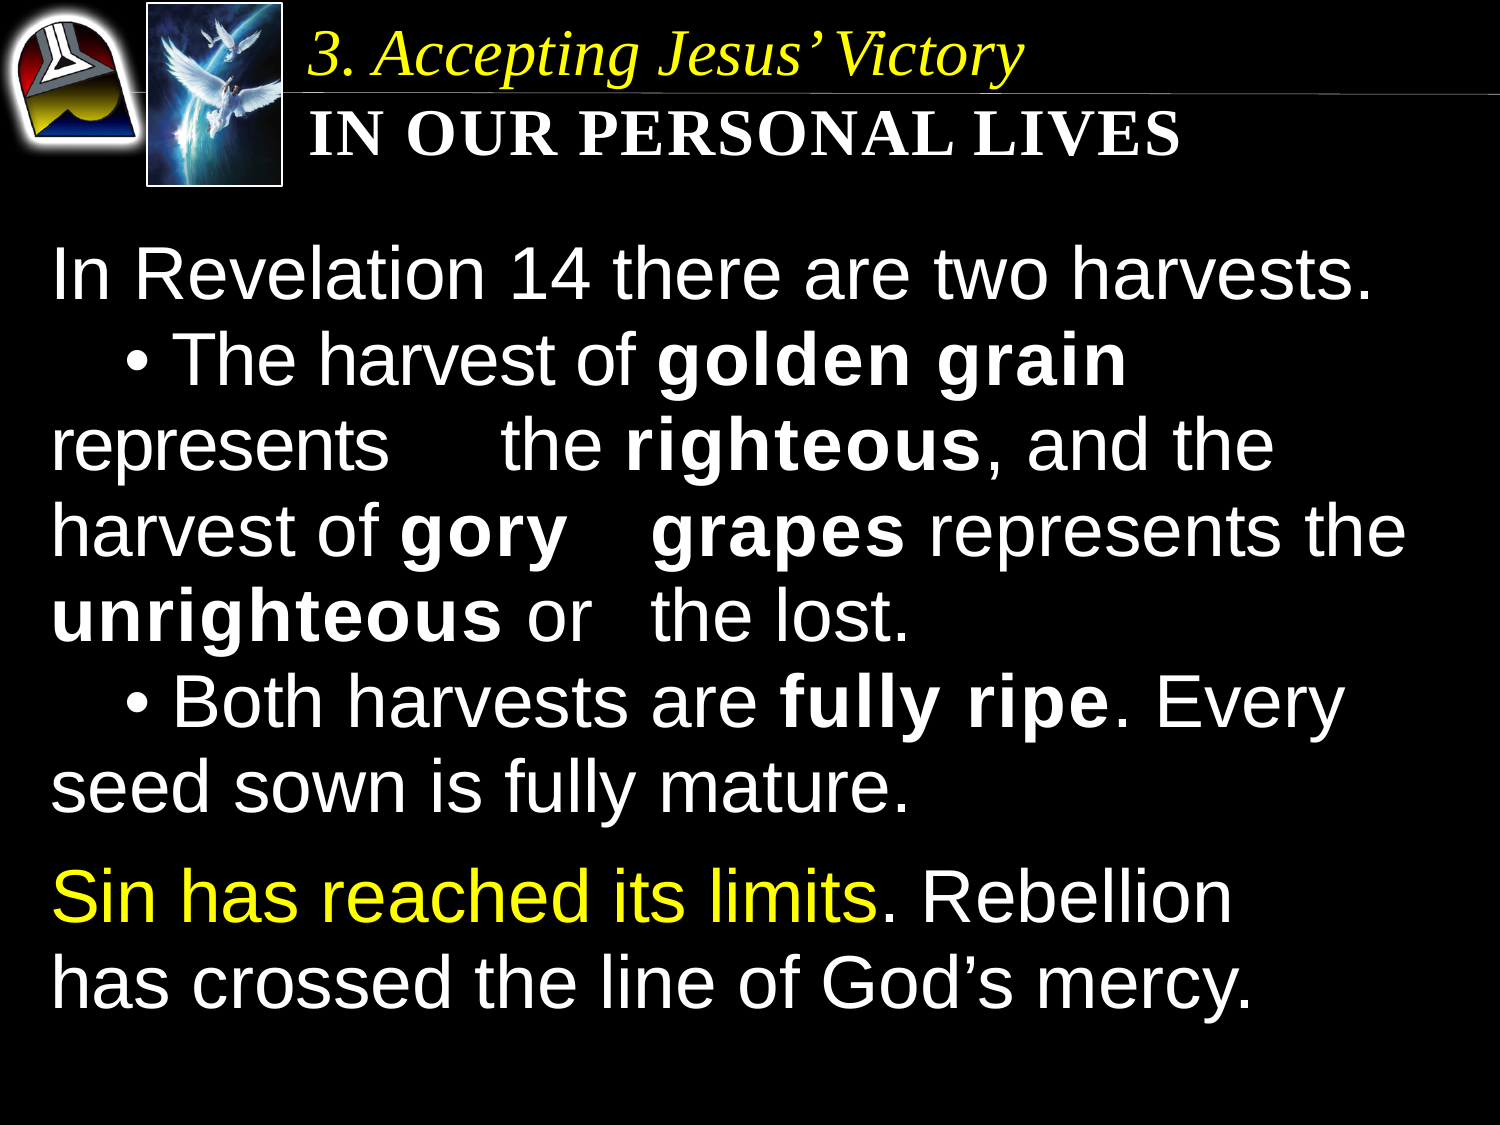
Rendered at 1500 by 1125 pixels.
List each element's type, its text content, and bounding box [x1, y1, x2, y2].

text_box In Revelation 14 there are two harvests. • The harvest of golden grain represents the righteous, and the harvest of gory grapes represents the unrighteous or the lost. • Both harvests are fully ripe. Every seed sown is fully mature. Sin has reached its limits. Rebellion has crossed the line of God’s mercy. [5, 223, 1500, 1033]
text_box 3. Accepting Jesus’ Victory In Our Personal Lives [287, 1, 1500, 176]
picture [0, 0, 157, 159]
picture [148, 4, 281, 185]
